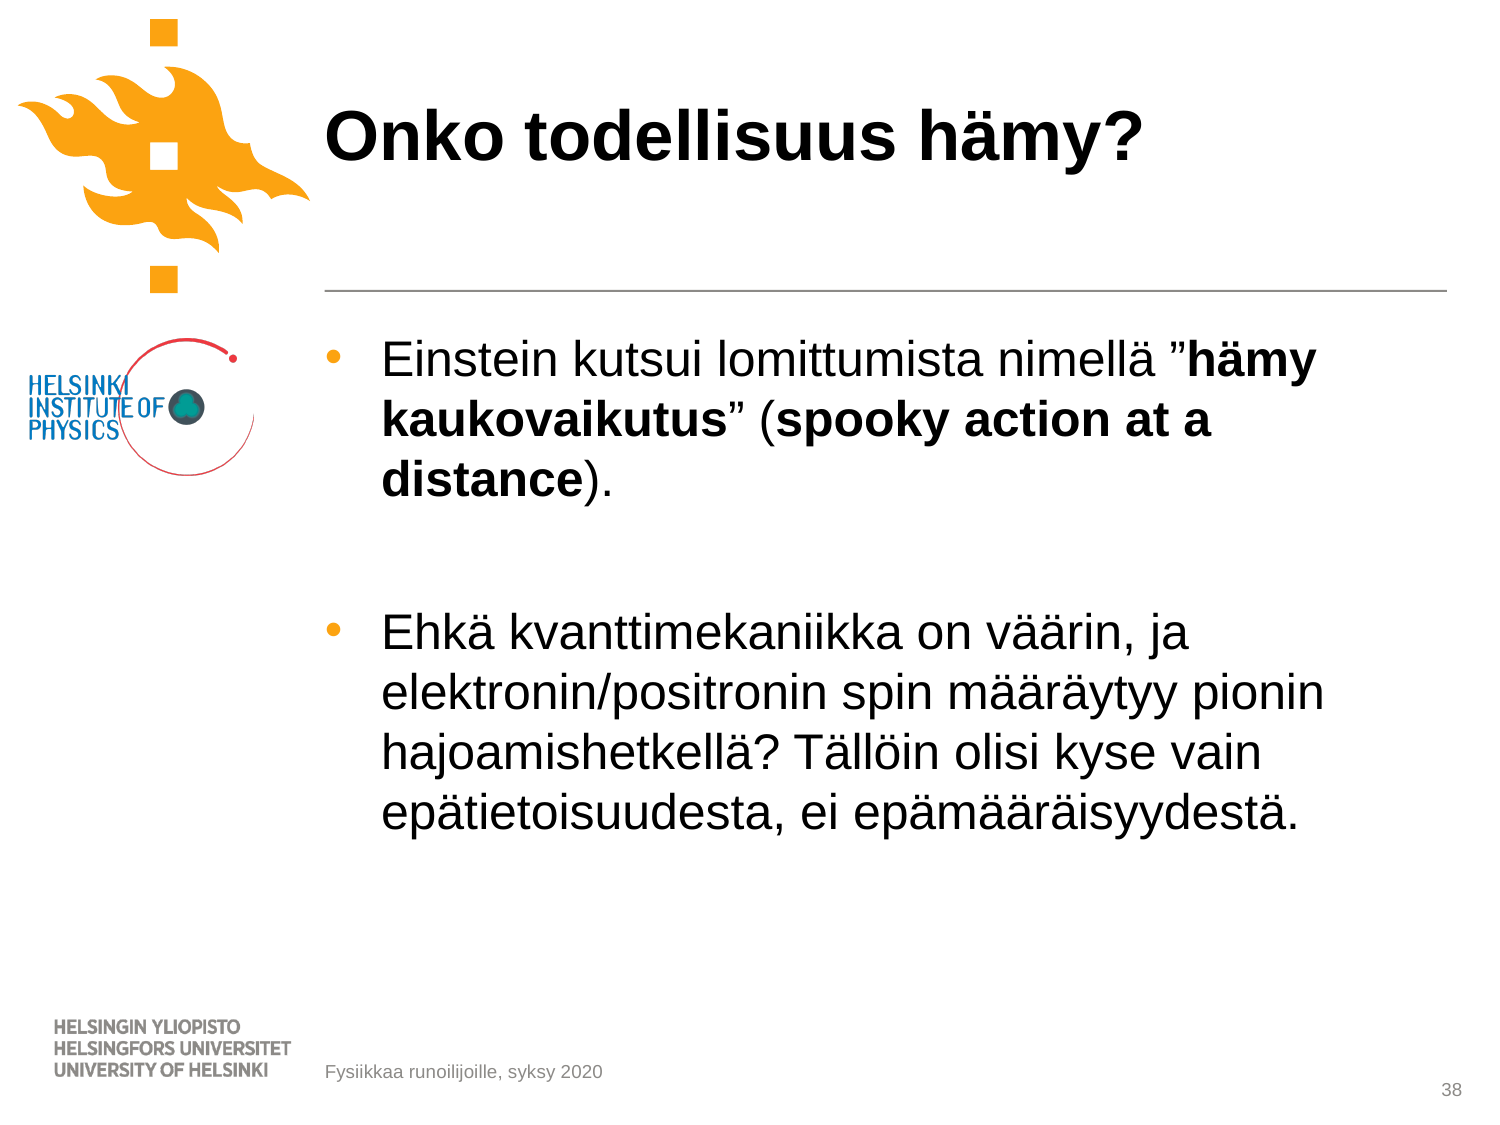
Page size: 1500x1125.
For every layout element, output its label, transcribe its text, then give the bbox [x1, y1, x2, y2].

list Einstein kutsui lomittumista nimellä ”hämy kaukovaikutus” (spooky action at a distance). Ehkä kvanttimekaniikka on väärin, ja elektronin/positronin spin määräytyy pionin hajoamishetkellä? Tällöin olisi kyse vain epätietoisuudesta, ei epämääräisyydestä. [324, 326, 1447, 1059]
picture [53, 1017, 292, 1079]
title Onko todellisuus hämy? [324, 90, 1447, 279]
footer Fysiikkaa runoilijoille, syksy 2020 [324, 1058, 1069, 1083]
slide_number 38 [1149, 1025, 1463, 1100]
